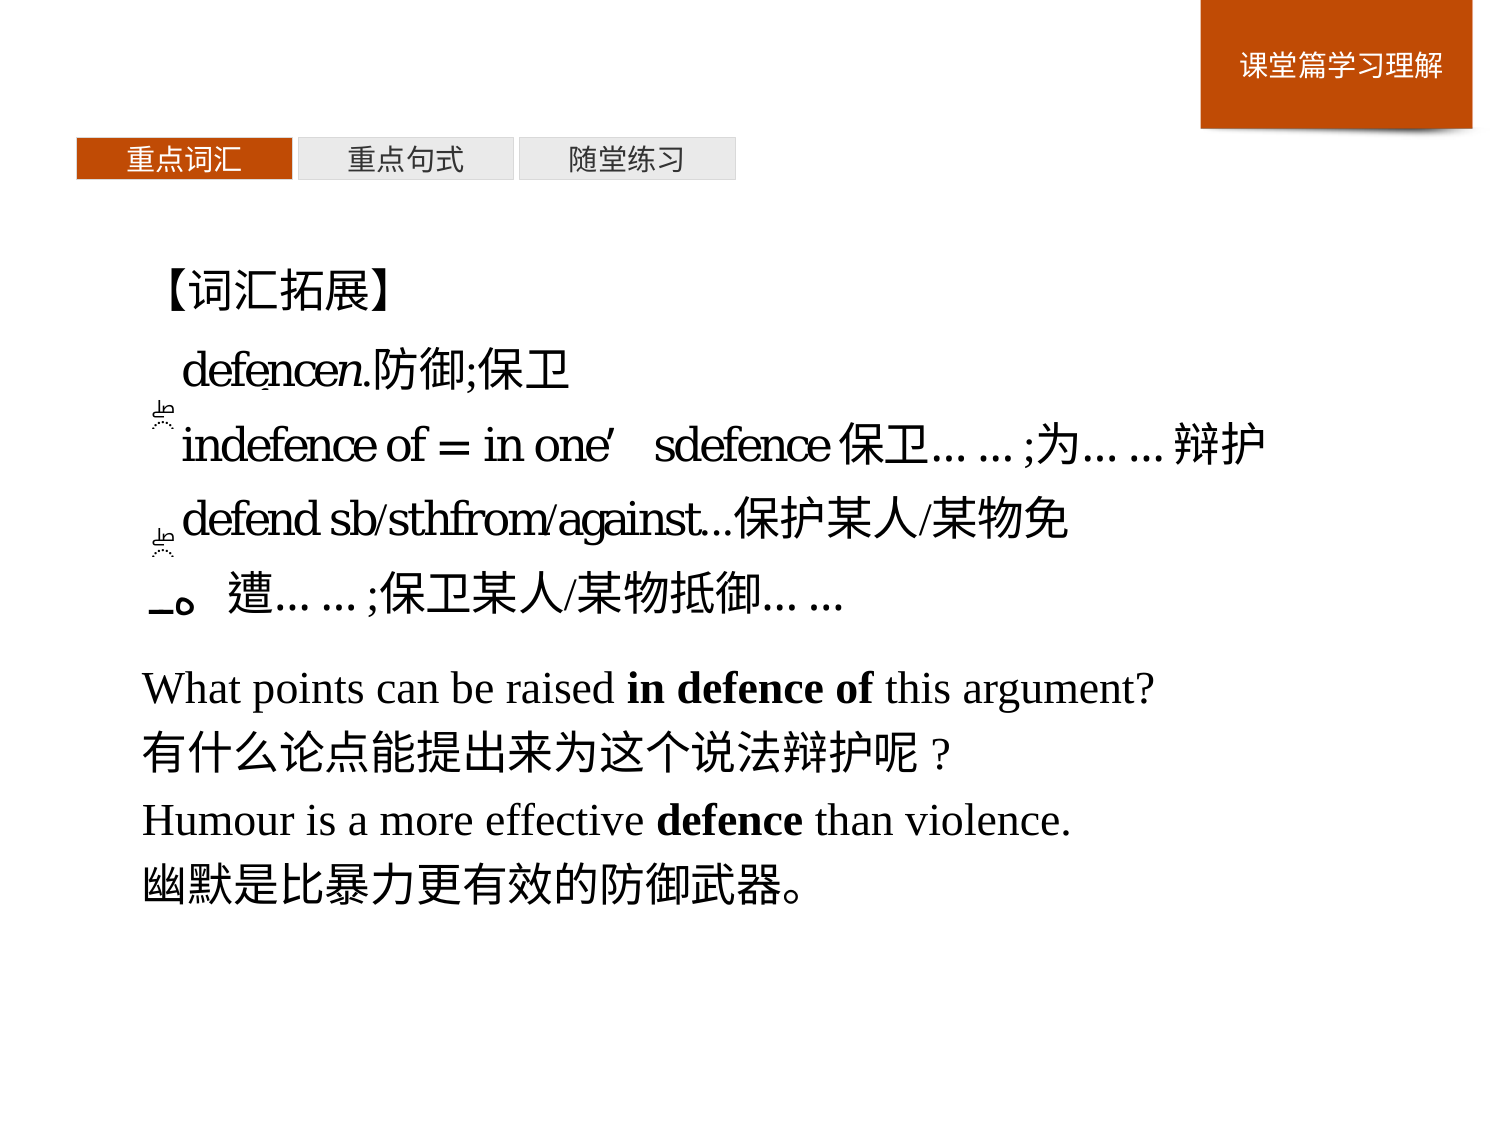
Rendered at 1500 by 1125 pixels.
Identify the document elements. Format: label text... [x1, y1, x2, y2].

text_box 重点句式 [296, 135, 516, 182]
text_box 【词汇拓展】 What points can be raised in defence of this argument? 有什么论点能提出来为这个说法辩护呢? Humour is a more effective defence than violence. 幽默是比暴力更有效的防御武器。 [83, 243, 1417, 918]
picture [1200, 0, 1490, 140]
text_box 重点词汇 [75, 135, 294, 182]
text_box 随堂练习 [518, 135, 737, 182]
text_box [42, 333, 1377, 625]
